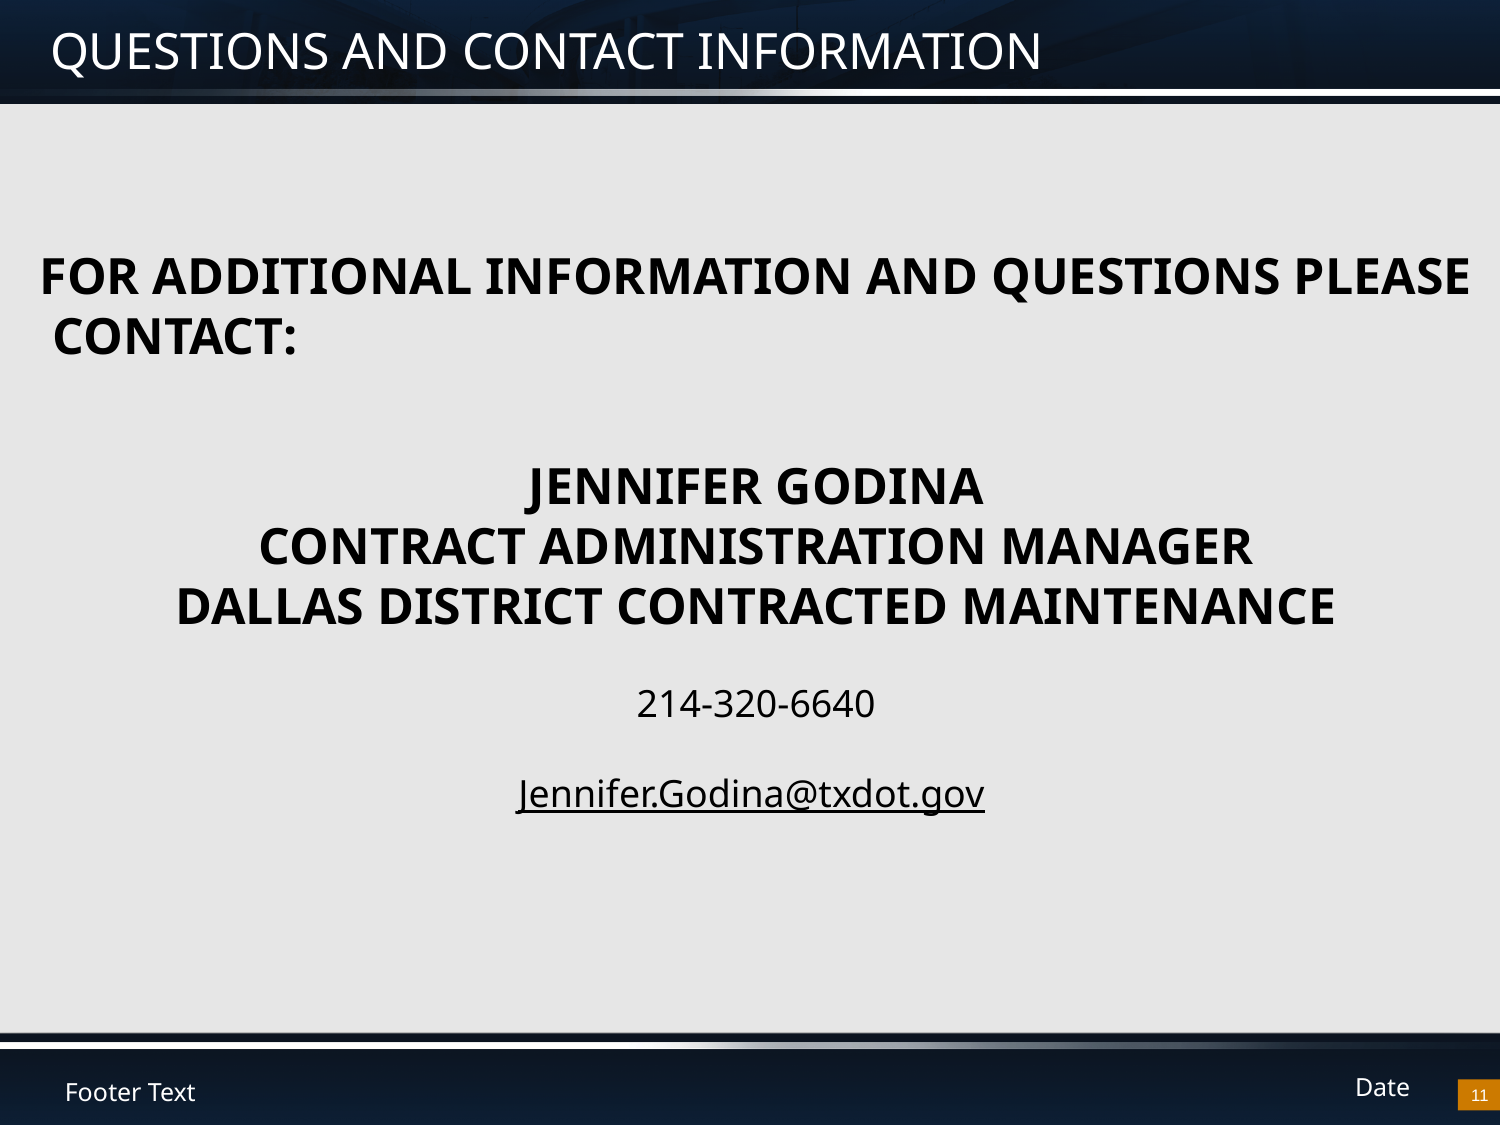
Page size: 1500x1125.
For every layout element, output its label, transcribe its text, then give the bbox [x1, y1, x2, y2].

picture [0, 0, 1500, 104]
slide_number 11 [1454, 1079, 1489, 1110]
title QUESTIONS AND CONTACT INFORMATION [50, 12, 1421, 89]
picture [0, 1032, 1500, 1125]
text_box FOR ADDITIONAL INFORMATION AND QUESTIONS PLEASE CONTACT: JENNIFER GODINA CONTRACT ADMINISTRATION MANAGER DALLAS DISTRICT CONTRACTED MAINTENANCE 214-320-6640 Jennifer.Godina@txdot.gov [24, 237, 1488, 858]
